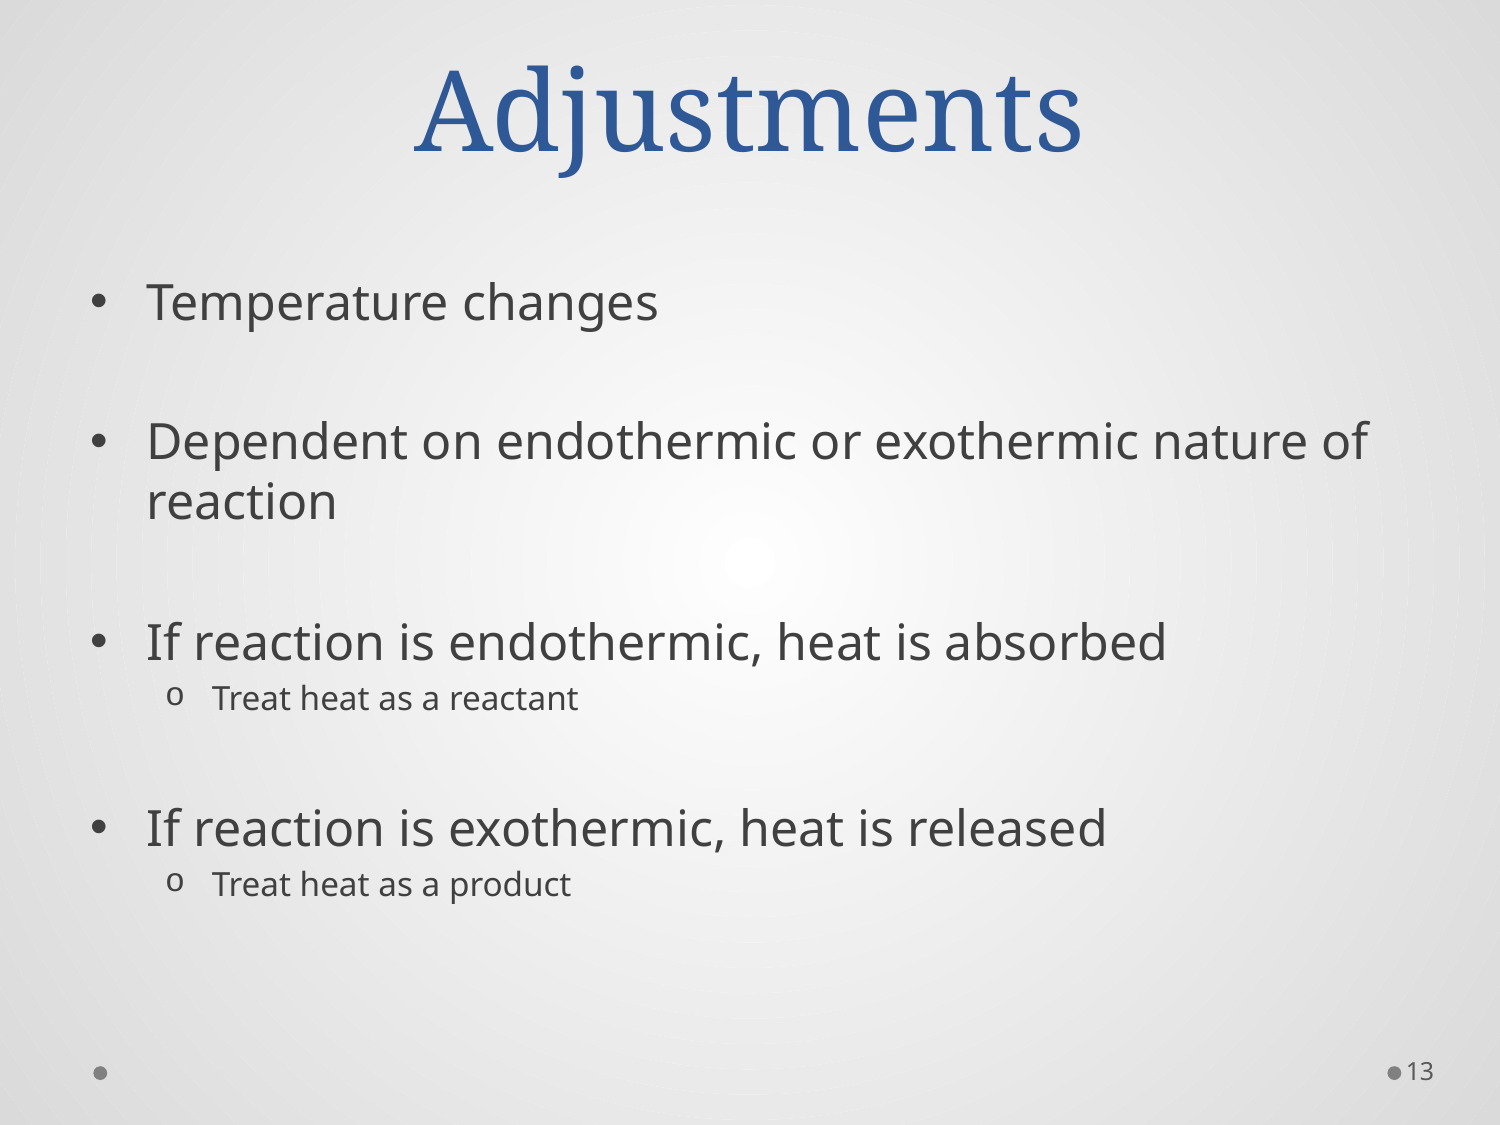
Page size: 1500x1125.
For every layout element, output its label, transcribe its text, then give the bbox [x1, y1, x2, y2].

title Adjustments [75, 0, 1425, 182]
slide_number 13 [1401, 1042, 1494, 1103]
list Temperature changes Dependent on endothermic or exothermic nature of reaction If reaction is endothermic, heat is absorbed Treat heat as a reactant If reaction is exothermic, heat is released Treat heat as a product [75, 262, 1425, 1005]
